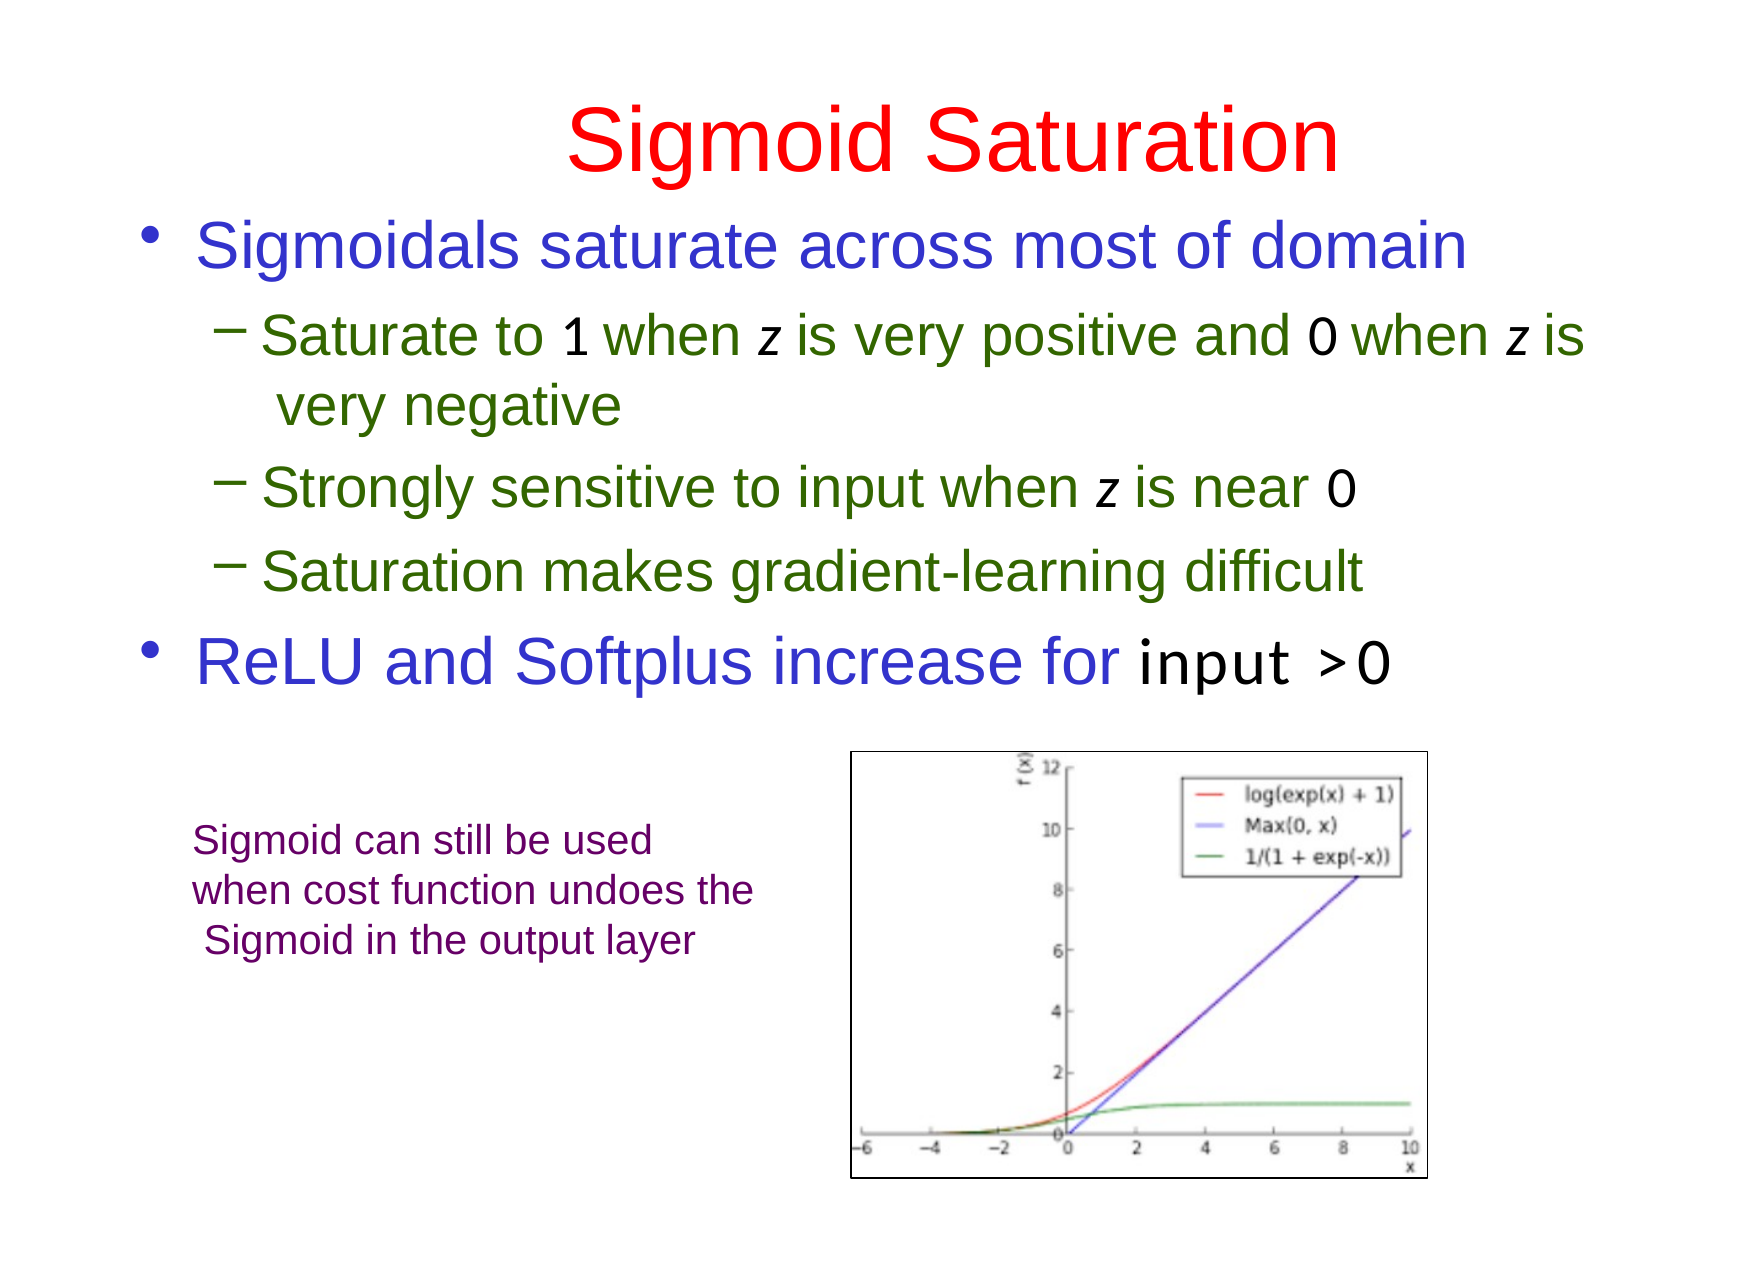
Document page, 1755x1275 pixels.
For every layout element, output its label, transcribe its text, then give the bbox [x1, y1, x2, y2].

text_box [851, 963, 1428, 1179]
title Sigmoid Saturation [563, 77, 1342, 185]
text_box Sigmoidals saturate across most of domain Saturate to 1 when z is very positive and 0 when z is very negative Strongly sensitive to input when z is near 0 Saturation makes gradient-learning difficult ReLU and Softplus increase for input >0 Sigmoid can still be used when cost function undoes the Sigmoid in the output layer [137, 185, 1602, 963]
